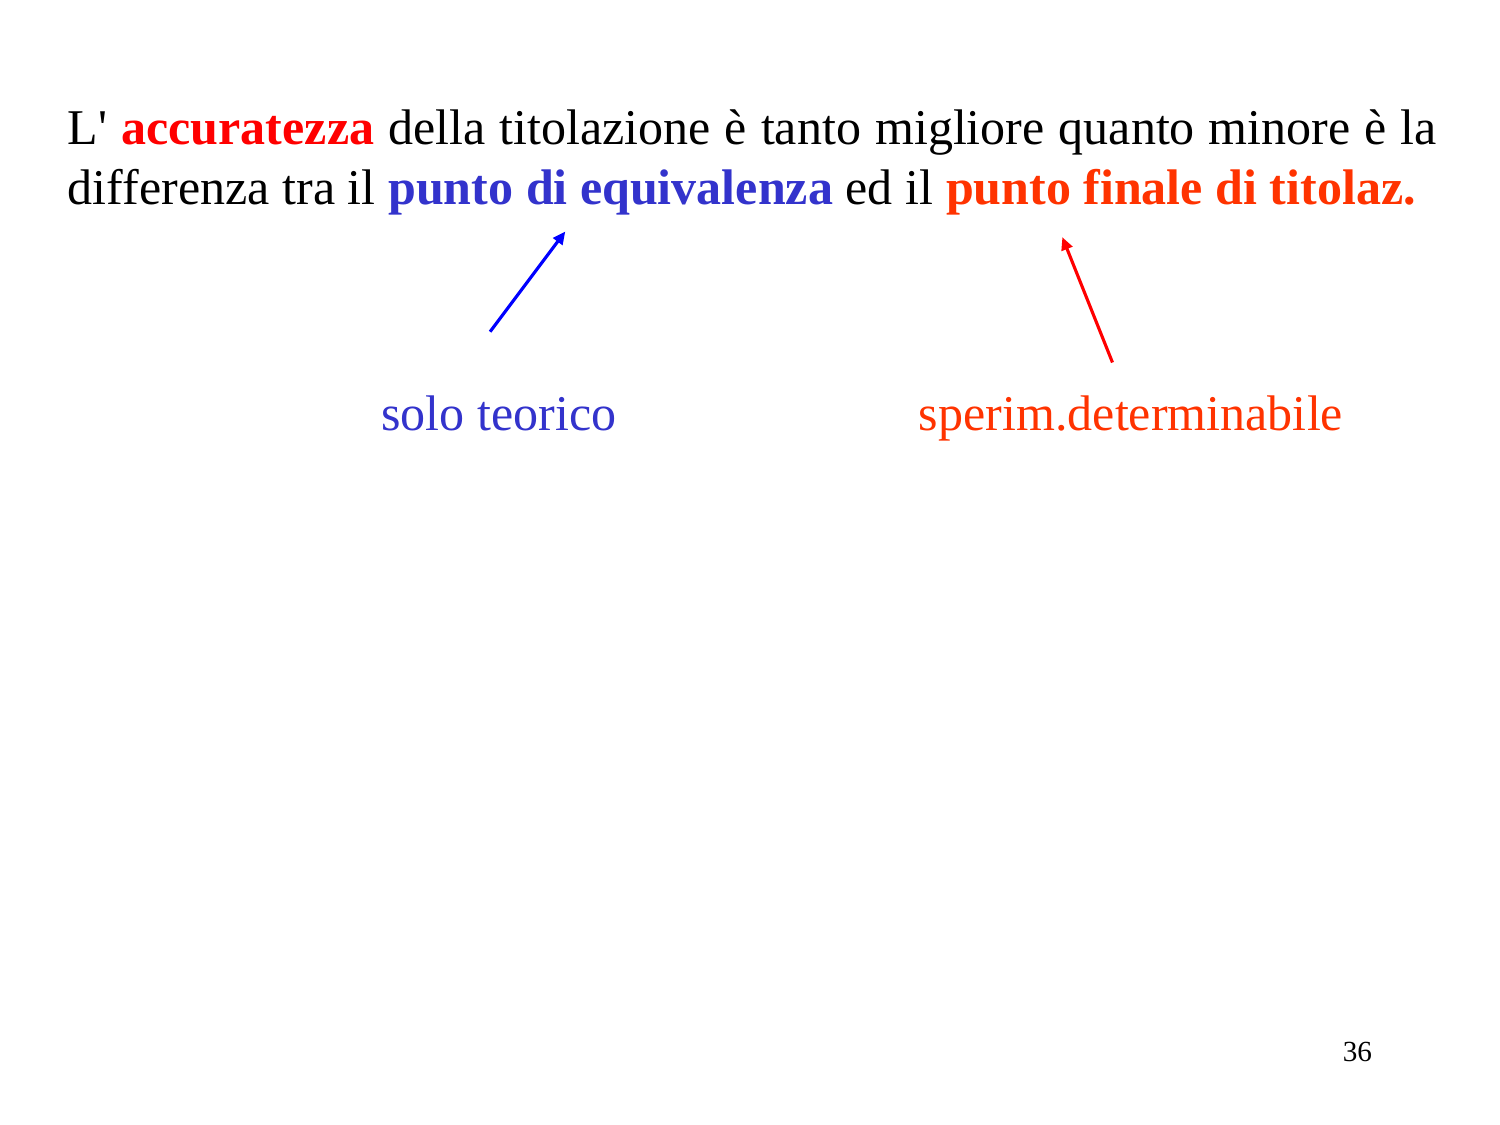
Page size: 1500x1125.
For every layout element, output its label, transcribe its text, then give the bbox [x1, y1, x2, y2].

text_box L' accuratezza della titolazione è tanto migliore quanto minore è la differenza tra il punto di equivalenza ed il punto finale di titolaz. [53, 87, 1454, 308]
text_box sperim.determinabile [891, 373, 1380, 449]
slide_number 36 [1074, 1024, 1388, 1101]
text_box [489, 231, 566, 332]
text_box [1062, 237, 1113, 363]
text_box solo teorico [366, 373, 655, 449]
